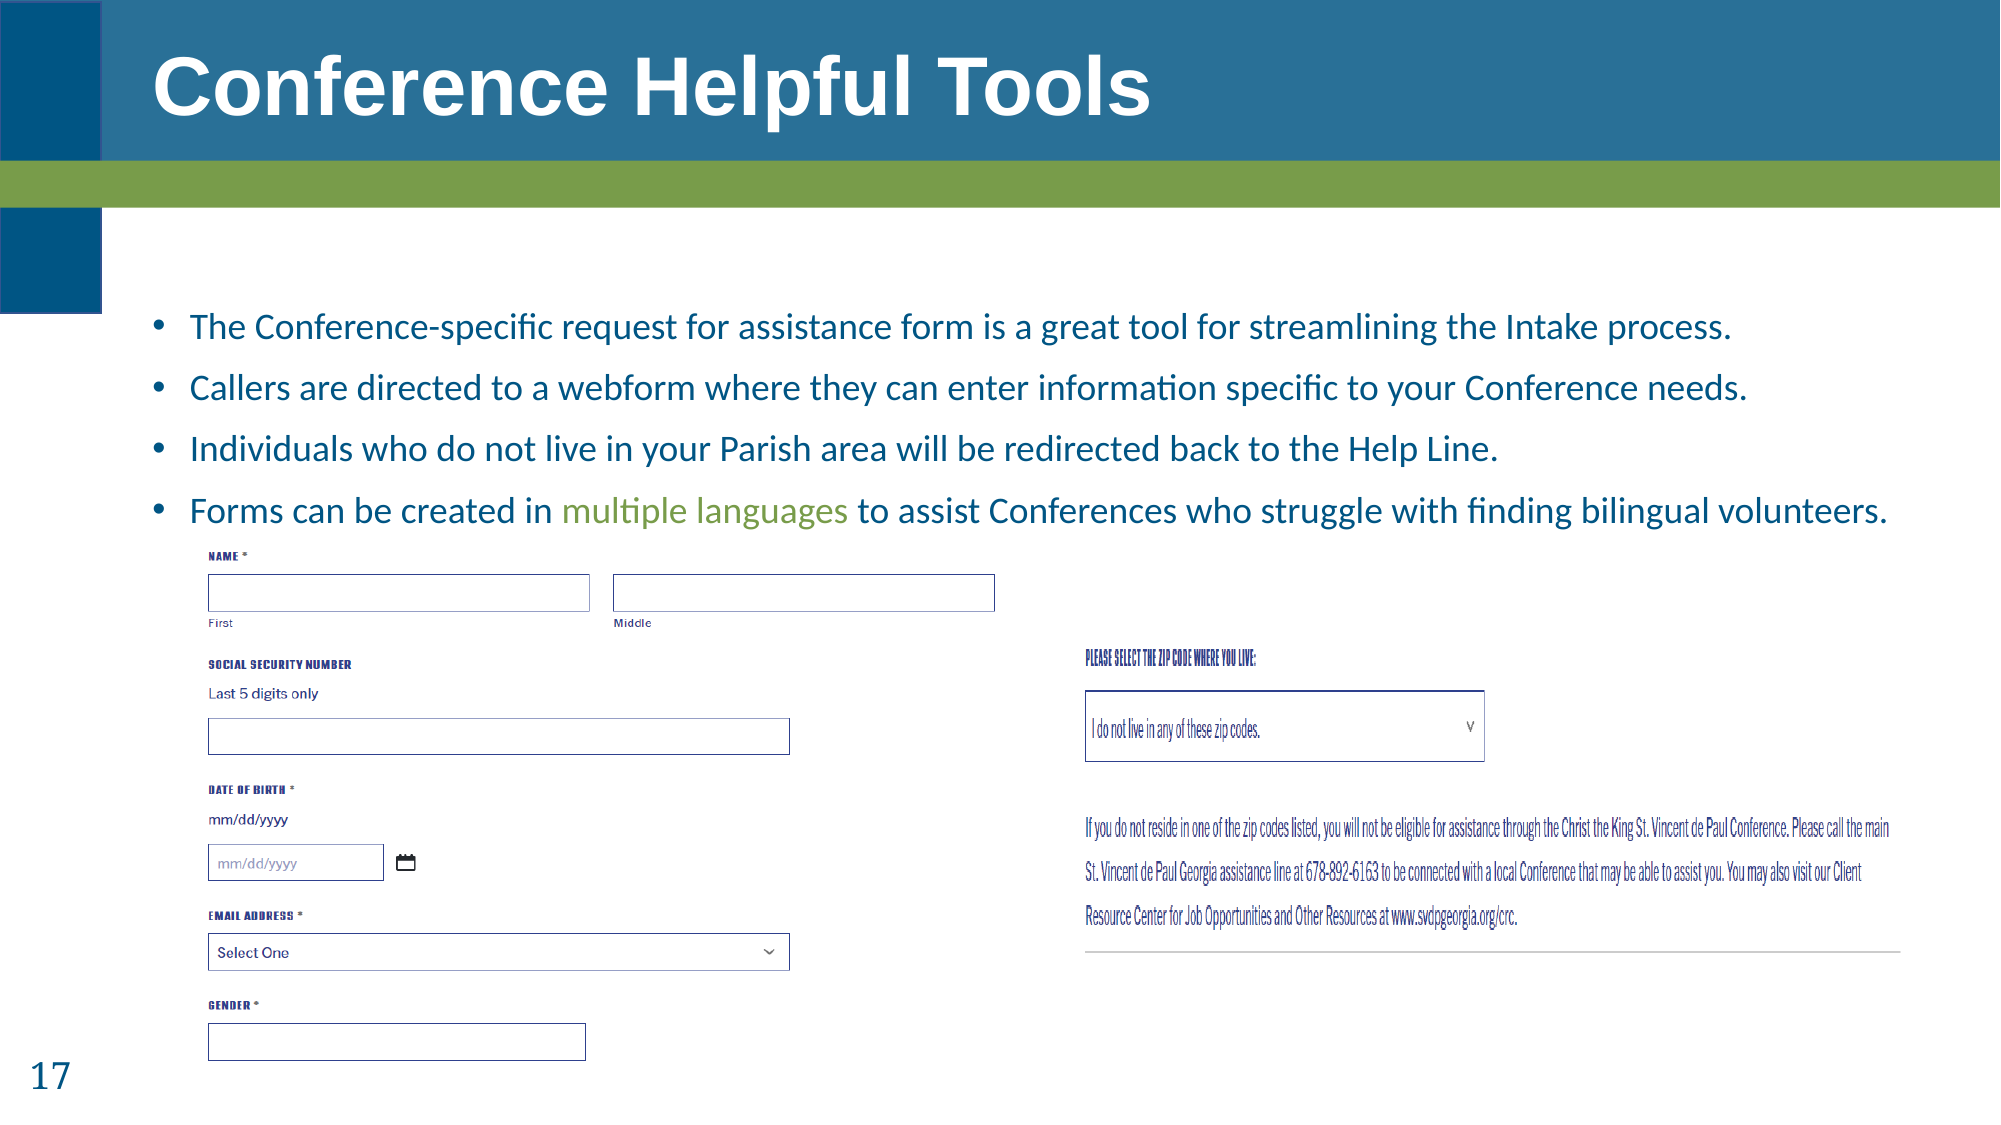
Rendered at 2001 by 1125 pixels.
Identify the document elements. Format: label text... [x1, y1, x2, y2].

list The Conference-specific request for assistance form is a great tool for streamlining the Intake process. Callers are directed to a webform where they can enter information specific to your Conference needs. Individuals who do not live in your Parish area will be redirected back to the Help Line. Forms can be created in multiple languages to assist Conferences who struggle with finding bilingual volunteers. [137, 299, 1920, 1014]
picture [1061, 578, 1929, 999]
title Conference Helpful Tools [137, 35, 1863, 169]
picture [200, 541, 999, 1069]
